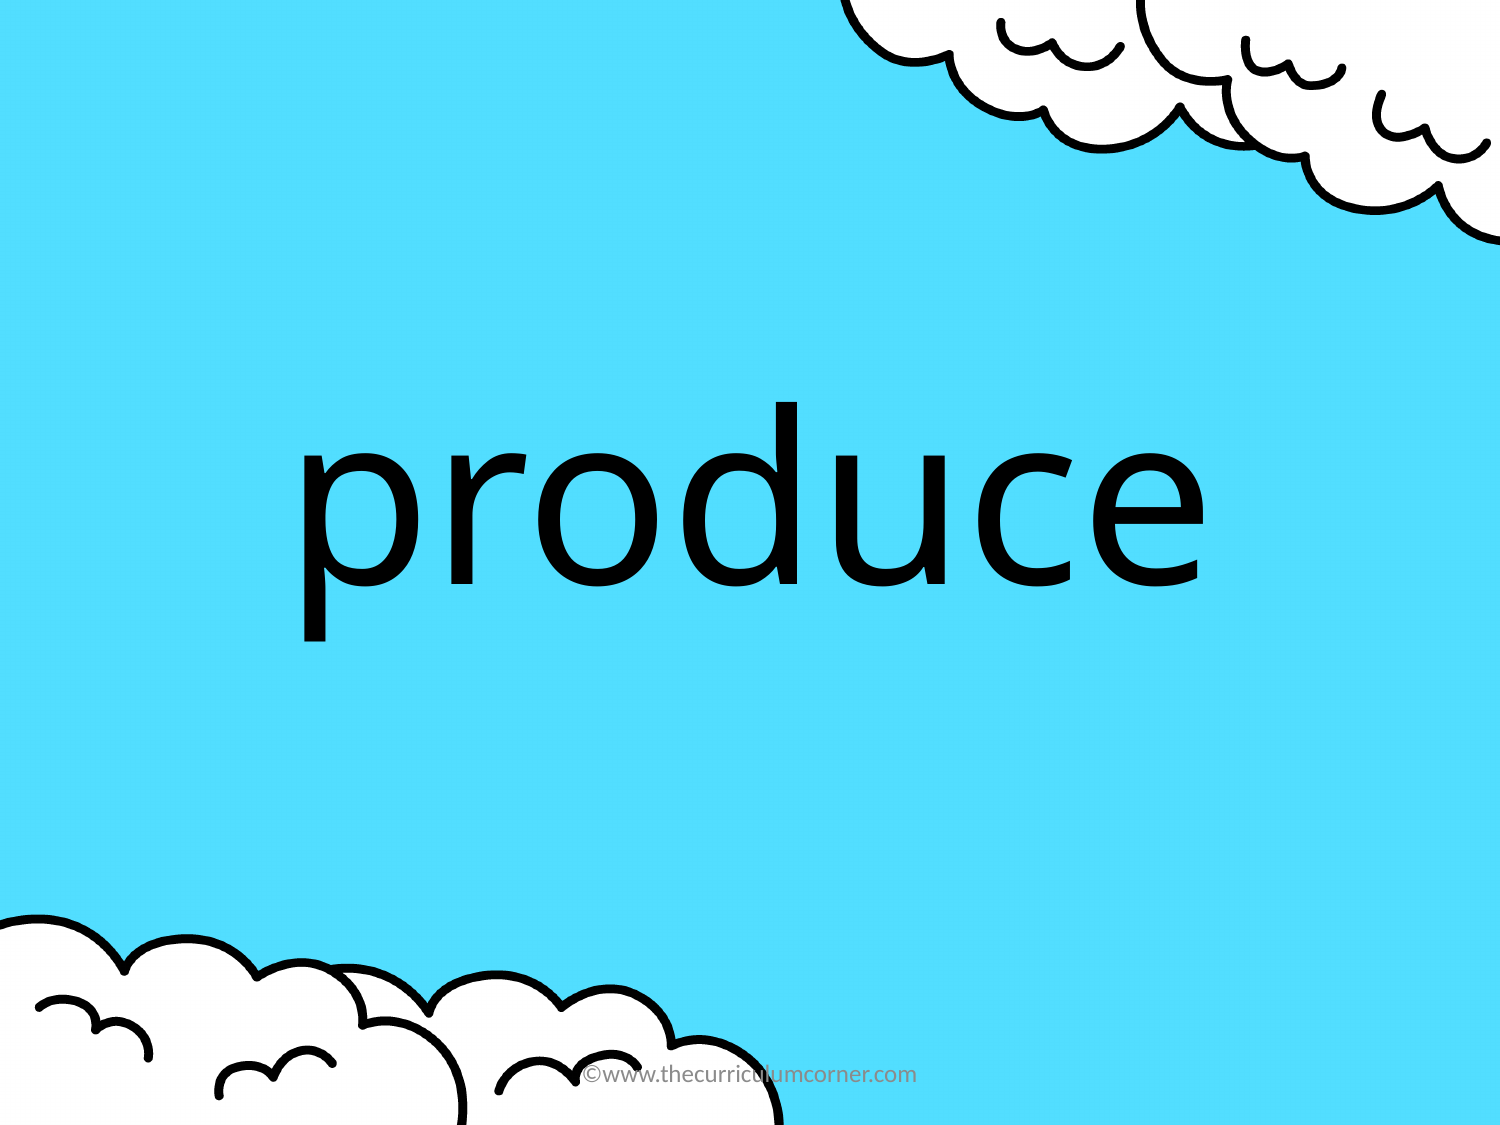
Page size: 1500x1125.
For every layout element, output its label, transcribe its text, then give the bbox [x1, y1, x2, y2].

text_box produce [53, 337, 1447, 640]
footer ©www.thecurriculumcorner.com [496, 1042, 1004, 1103]
picture [0, 0, 1500, 1125]
